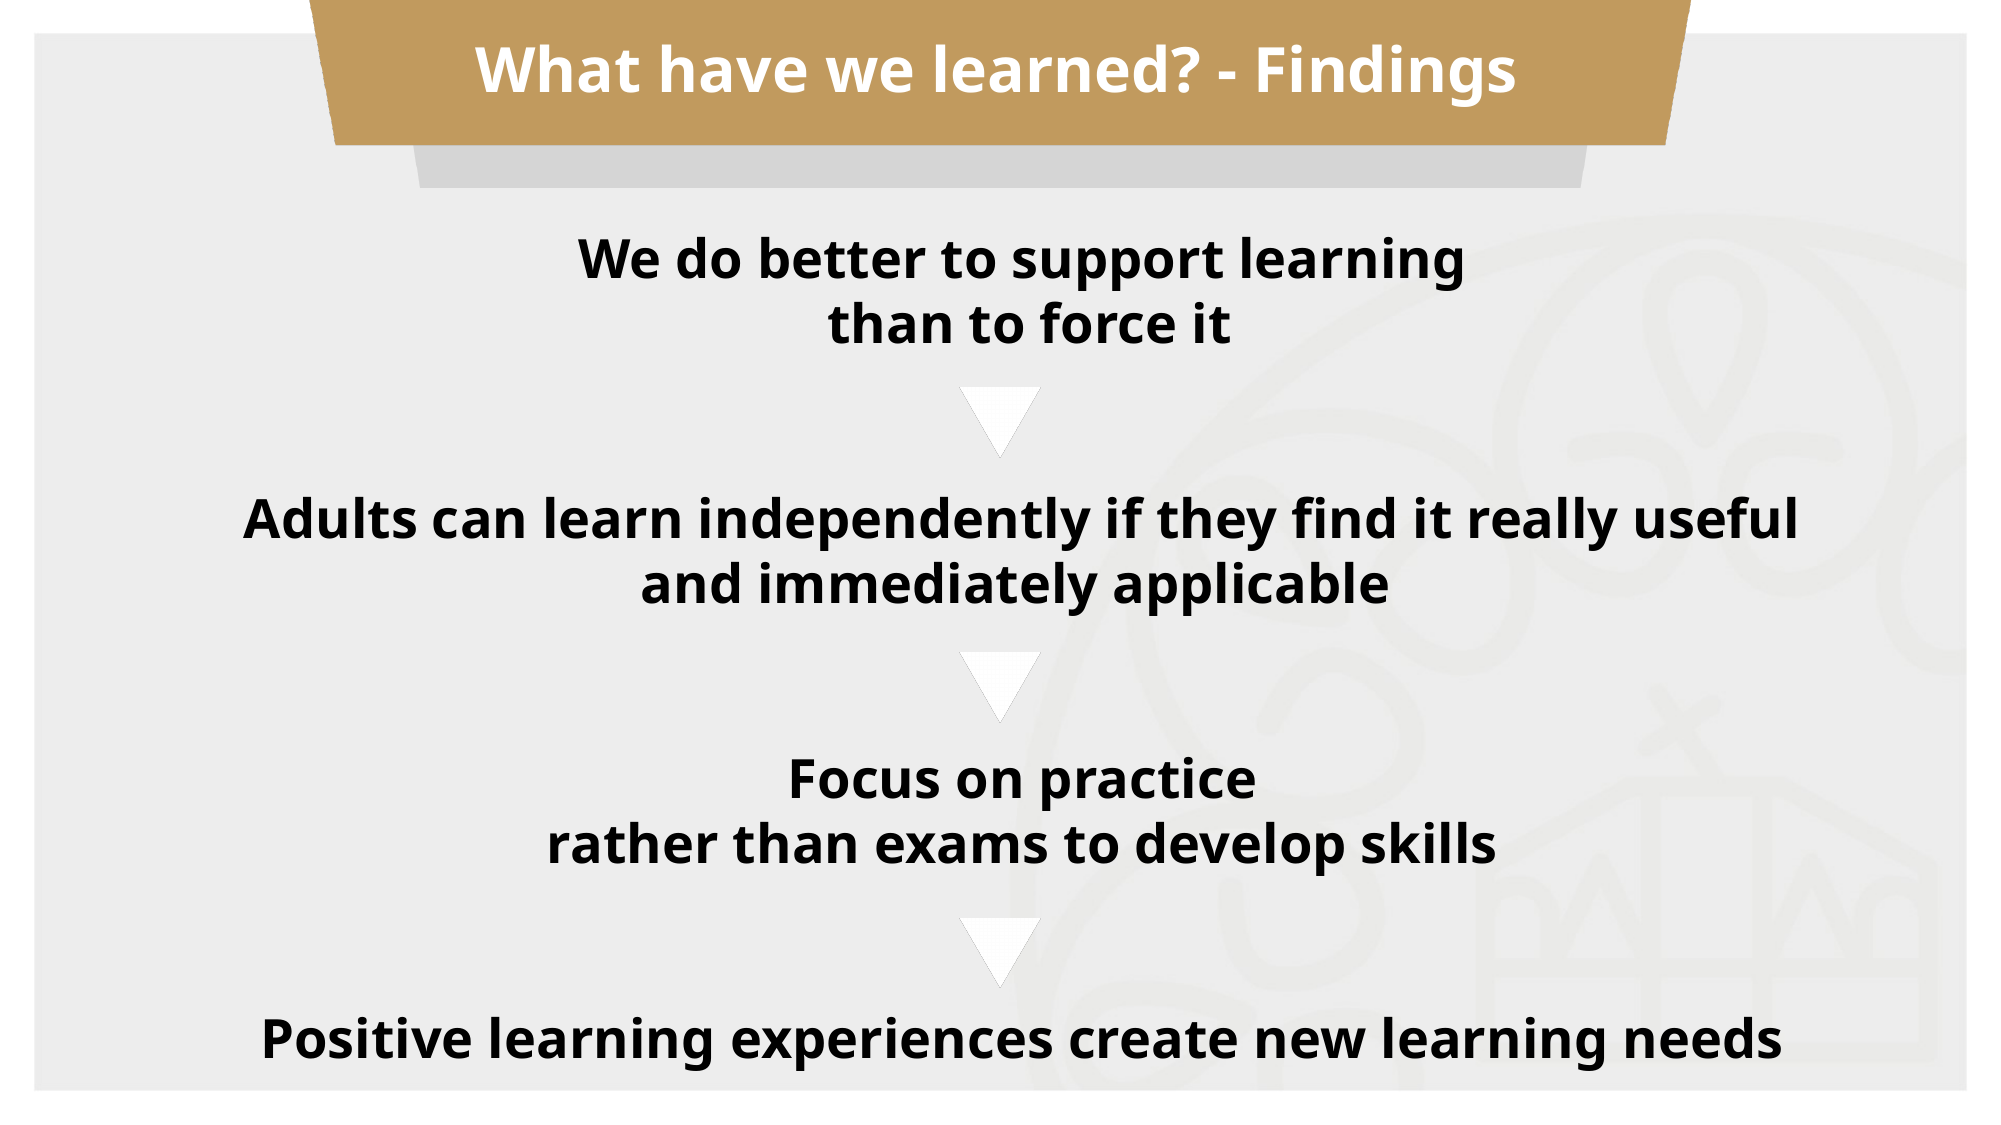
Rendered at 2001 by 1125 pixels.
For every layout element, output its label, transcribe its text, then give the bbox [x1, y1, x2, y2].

picture [0, 0, 2001, 1125]
text_box What have we learned? - Findings [297, 22, 302, 173]
text_box We do better to support learning than to force it Adults can learn independently if they find it really useful and immediately applicable Focus on practice rather than exams to develop skills Positive learning experiences create new learning needs [219, 216, 1826, 1122]
